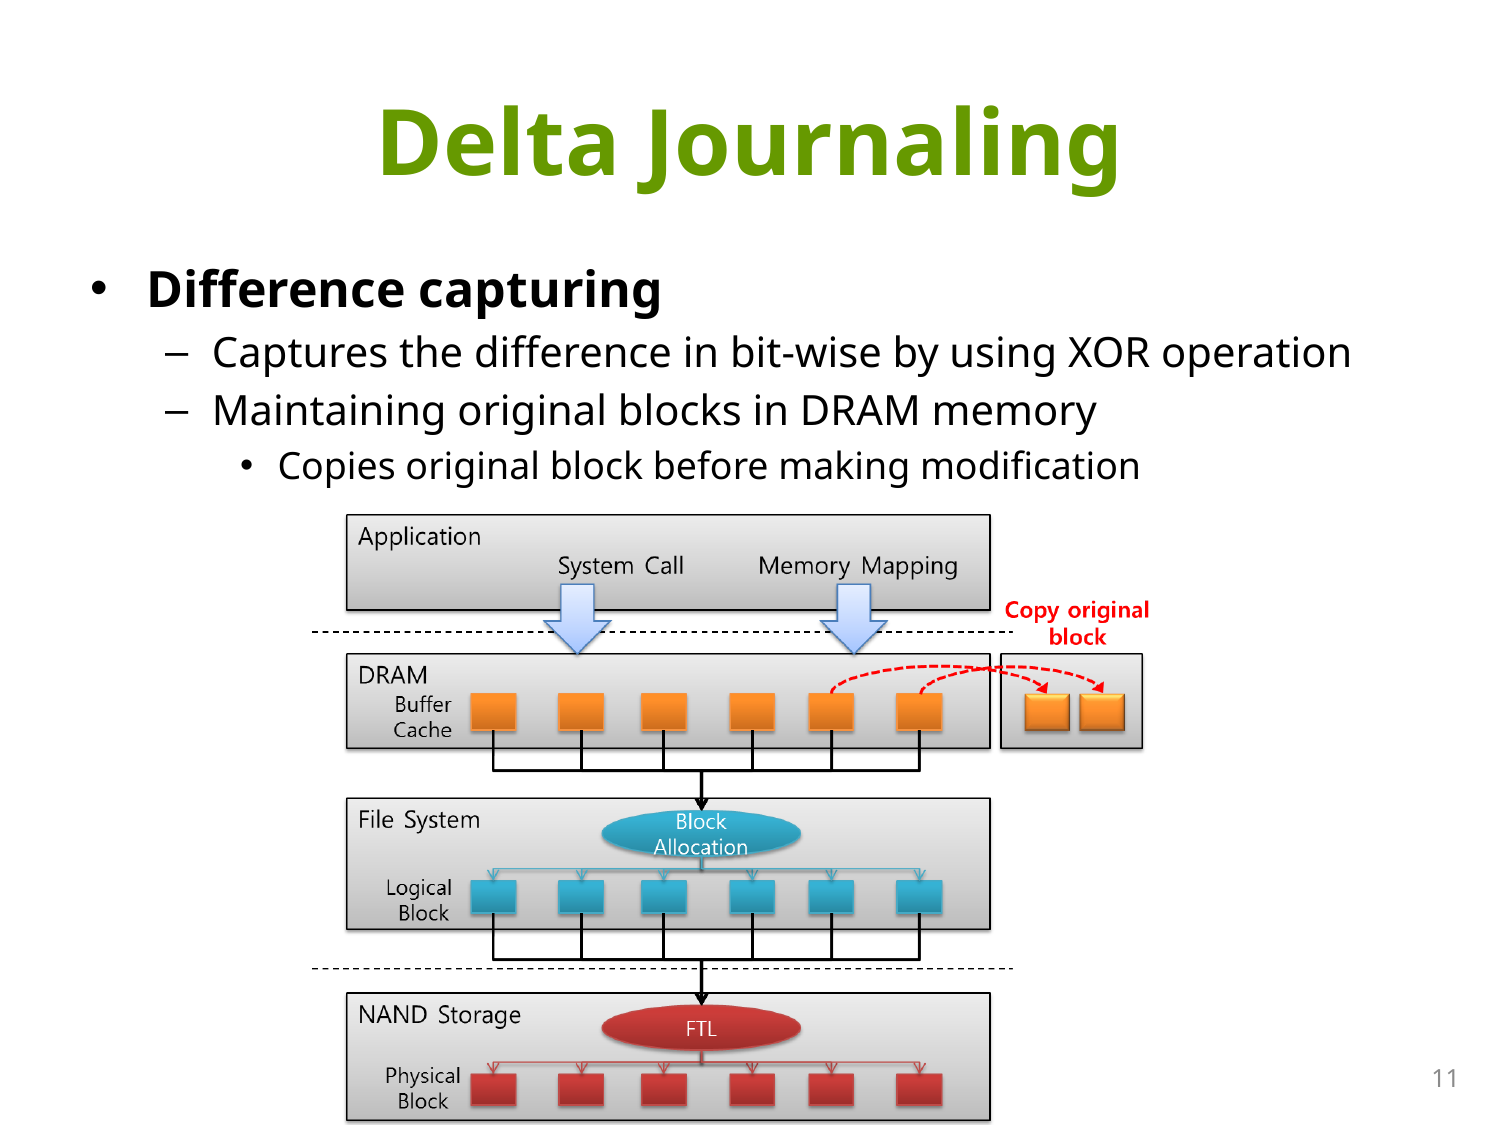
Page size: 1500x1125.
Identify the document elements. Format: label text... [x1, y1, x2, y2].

title Delta Journaling [75, 45, 1425, 233]
slide_number 11 [1192, 1050, 1475, 1110]
list Difference capturing Captures the difference in bit-wise by using XOR operation Maintaining original blocks in DRAM memory Copies original block before making modification [75, 249, 1425, 1005]
picture [311, 510, 1188, 1125]
